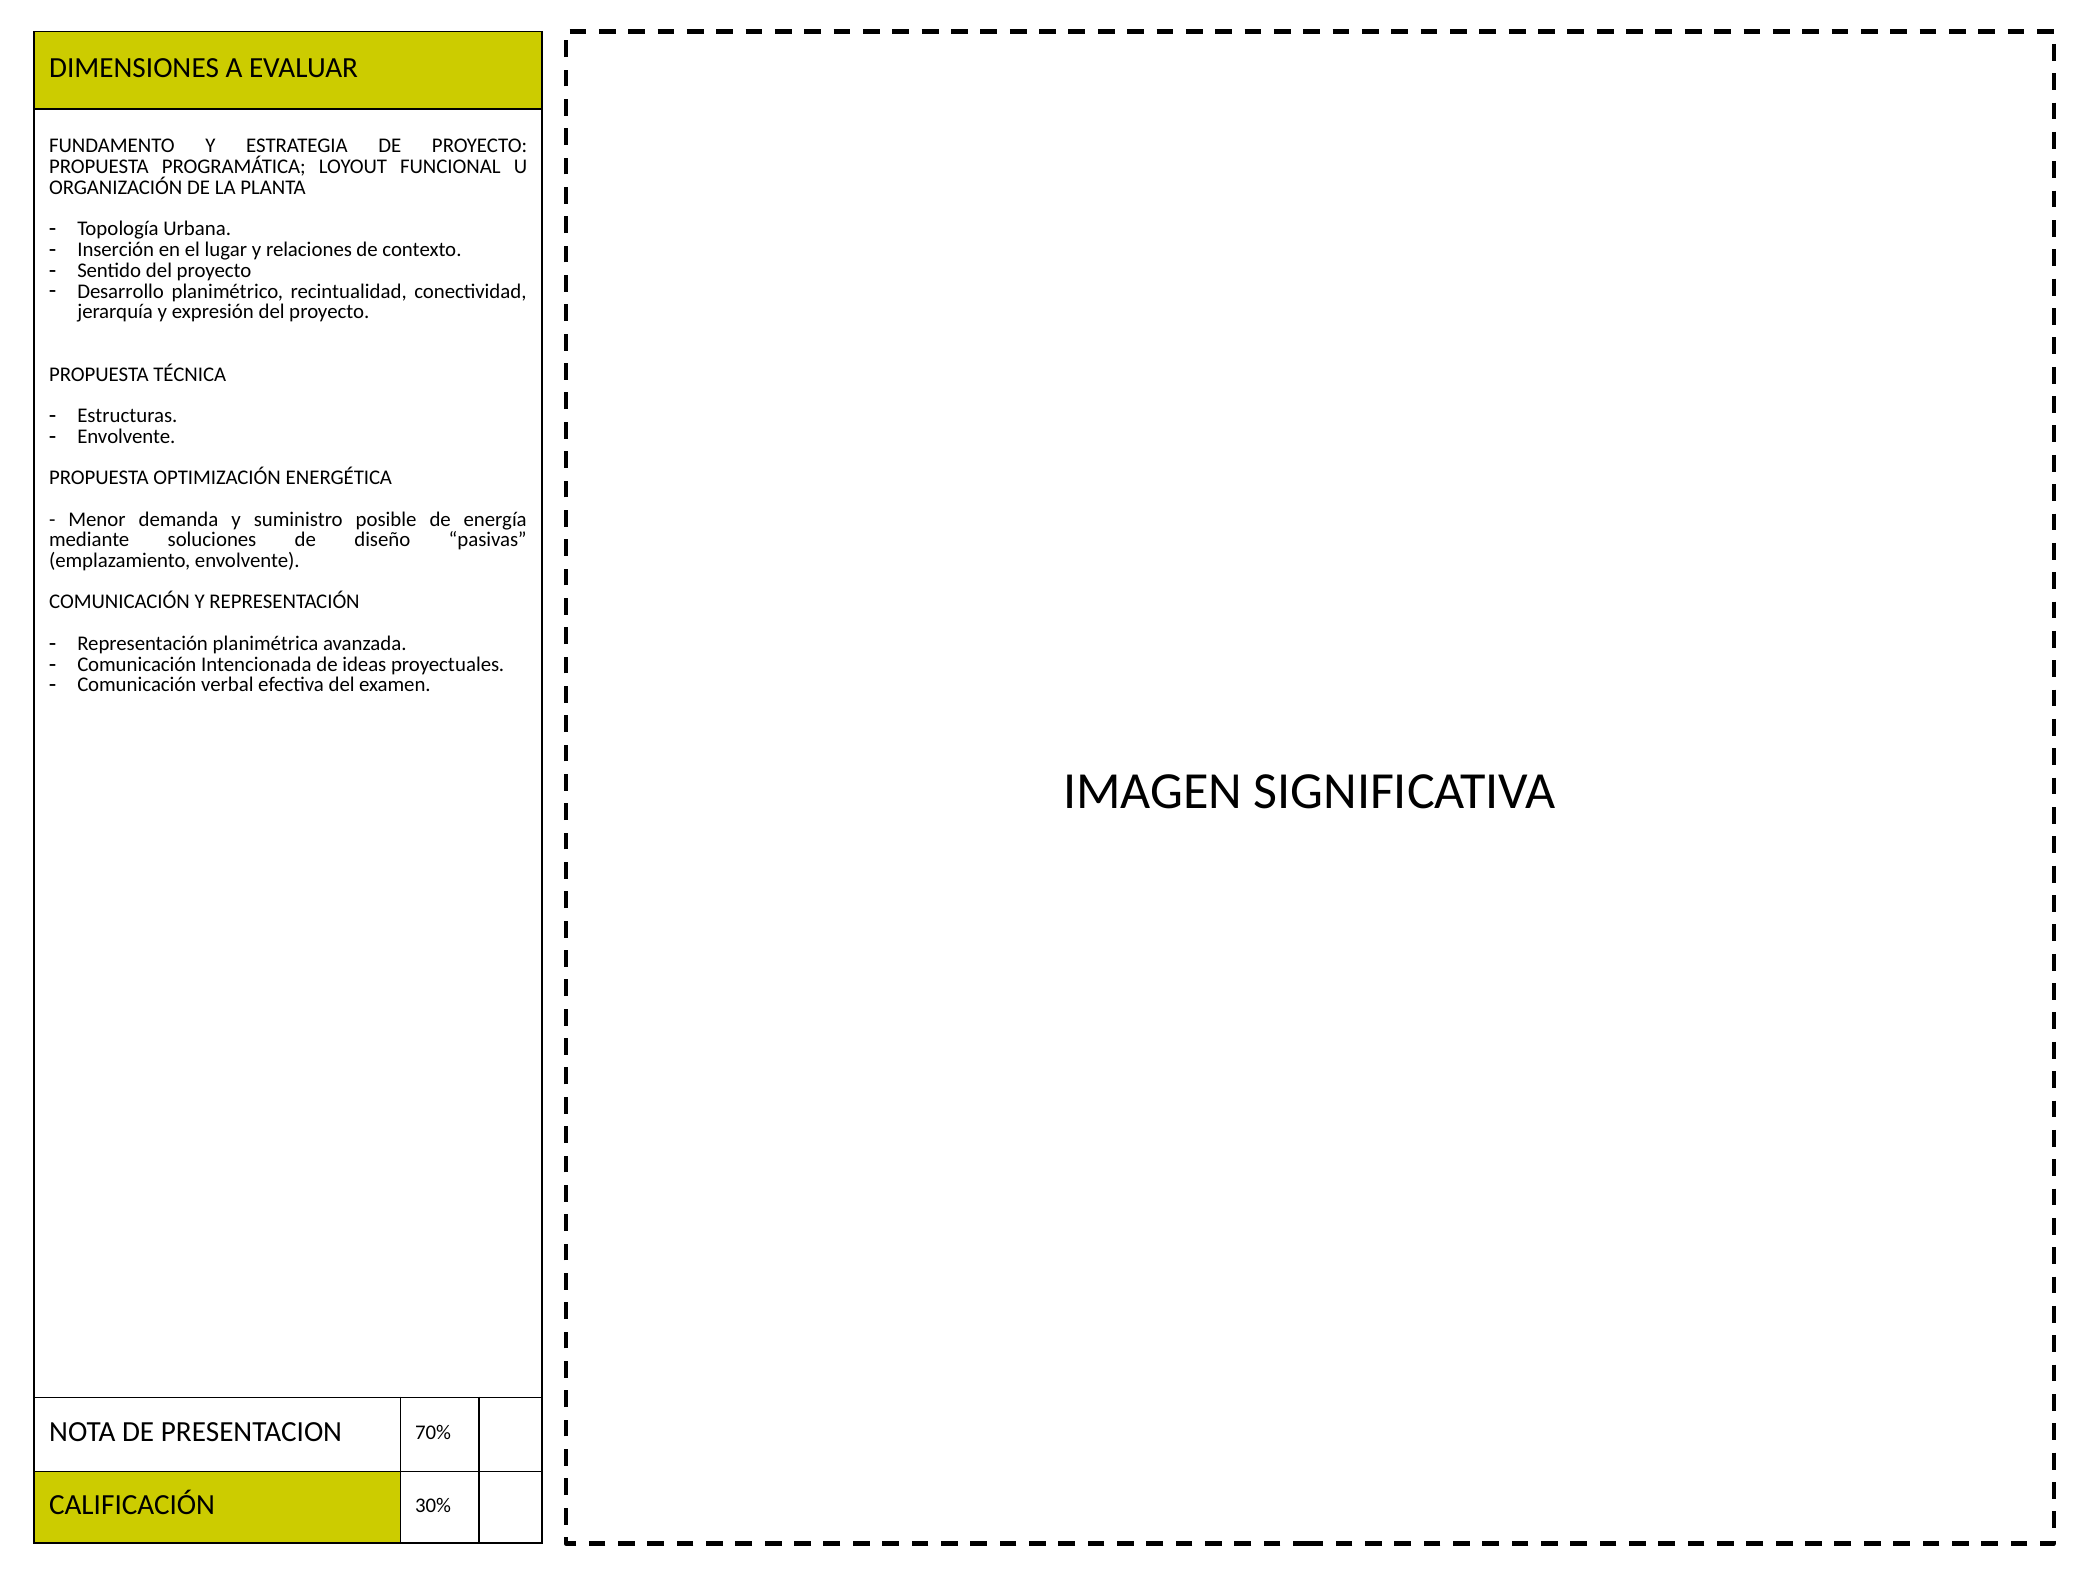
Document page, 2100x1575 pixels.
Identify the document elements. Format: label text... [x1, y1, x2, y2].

table_cell [480, 1398, 541, 1471]
table_cell 30% [401, 1472, 478, 1542]
text_box IMAGEN SIGNIFICATIVA [564, 29, 2056, 1546]
table_cell 70% [401, 1398, 478, 1471]
table_cell FUNDAMENTO Y ESTRATEGIA DE PROYECTO: PROPUESTA PROGRAMÁTICA; LOYOUT FUNCIONAL U ORGANIZACIÓN DE LA PLANTA Topología Urbana. Inserción en el lugar y relaciones de contexto. Sentido del proyecto Desarrollo planimétrico, recintualidad, conectividad, jerarquía y expresión del proyecto. PROPUESTA TÉCNICA Estructuras. Envolvente. PROPUESTA OPTIMIZACIÓN ENERGÉTICA - Menor demanda y suministro posible de energía mediante soluciones de diseño “pasivas” (emplazamiento, envolvente). COMUNICACIÓN Y REPRESENTACIÓN Representación planimétrica avanzada. Comunicación Intencionada de ideas proyectuales. Comunicación verbal efectiva del examen. [35, 110, 541, 1397]
table_cell [480, 1472, 541, 1542]
table_header DIMENSIONES A EVALUAR [35, 32, 541, 108]
table_cell NOTA DE PRESENTACION [35, 1398, 400, 1471]
table_cell CALIFICACIÓN [35, 1472, 400, 1542]
